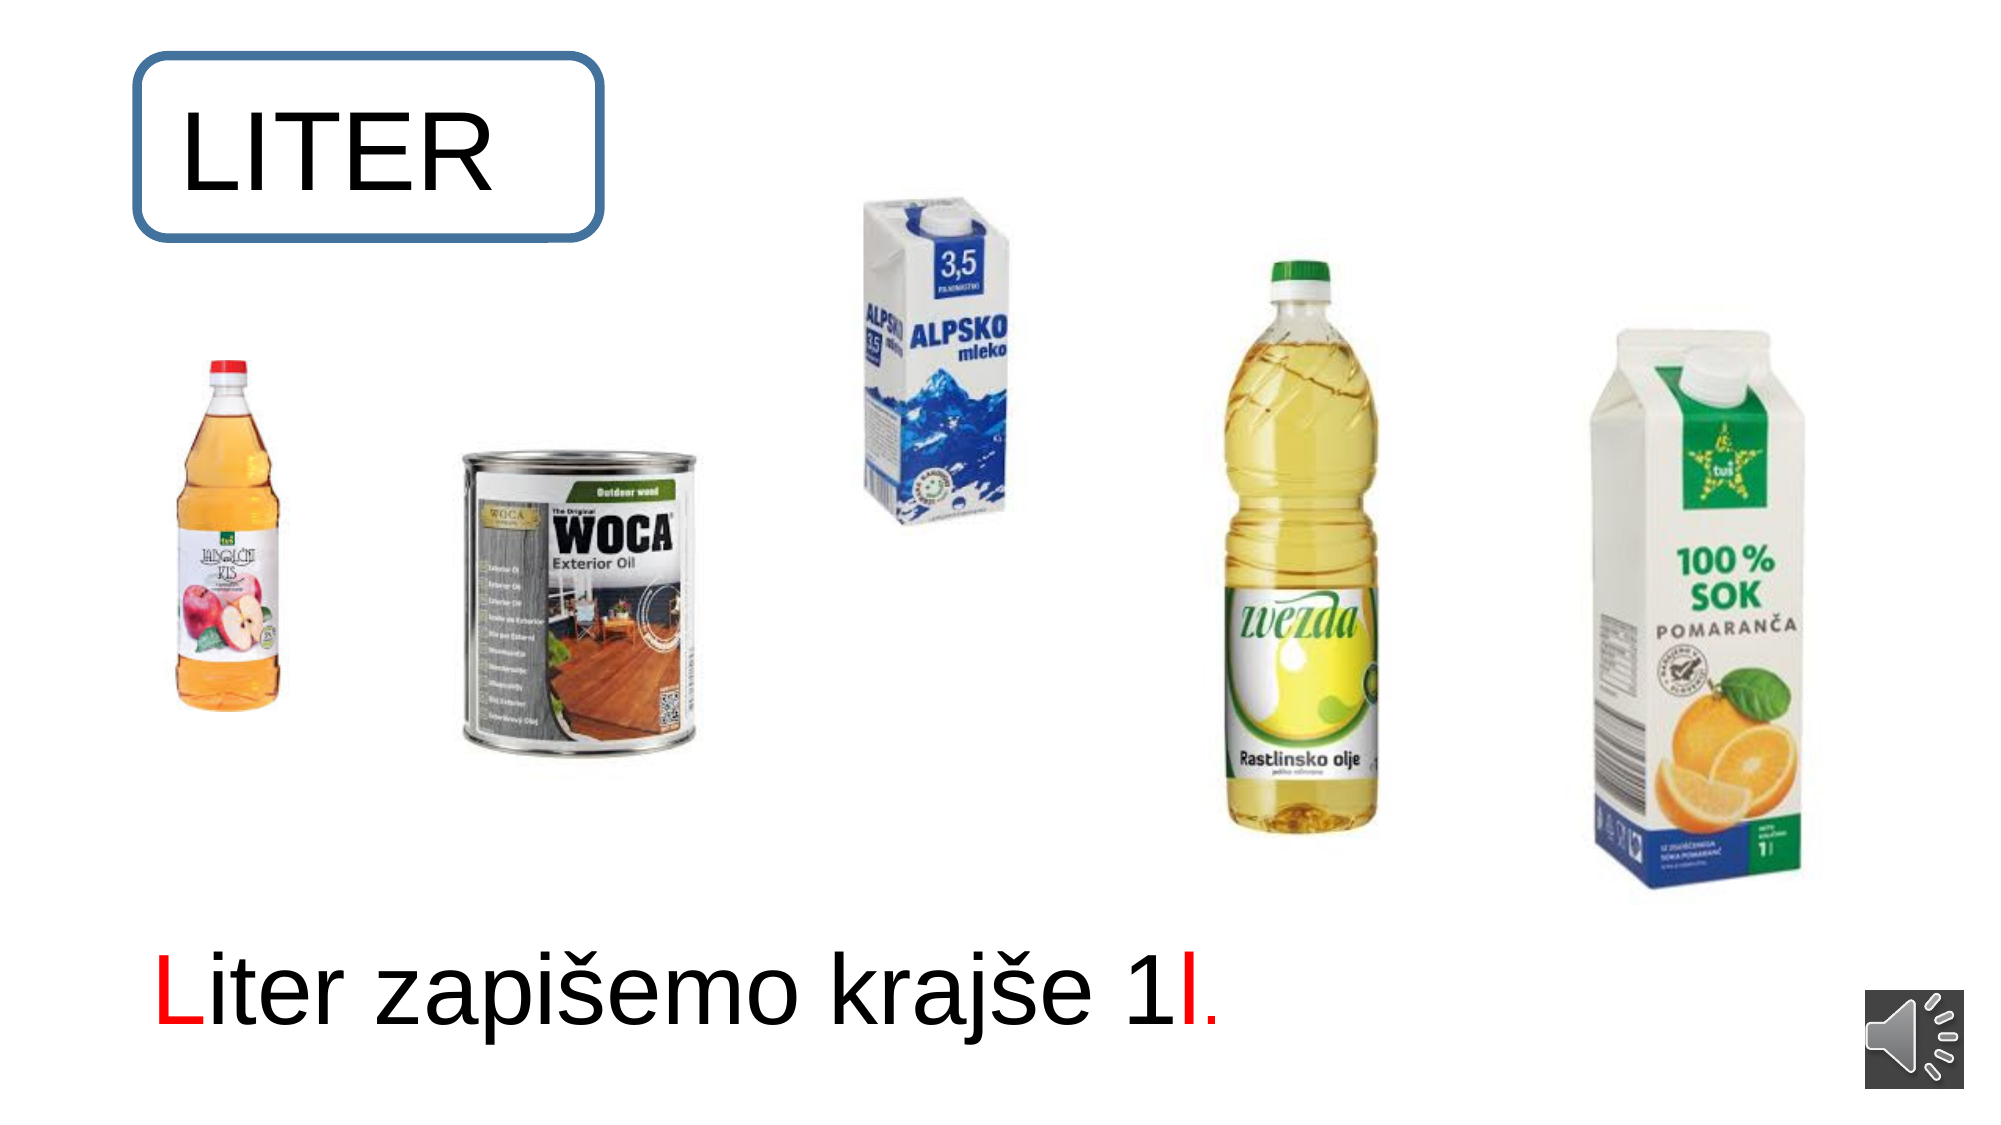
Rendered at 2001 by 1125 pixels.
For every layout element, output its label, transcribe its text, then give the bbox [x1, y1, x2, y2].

picture [52, 360, 756, 781]
picture [776, 187, 1127, 538]
picture [1203, 238, 2000, 905]
text_box Liter zapišemo krajše 1l. [137, 917, 1470, 1052]
text_box [136, 54, 601, 240]
picture [1864, 989, 1965, 1090]
